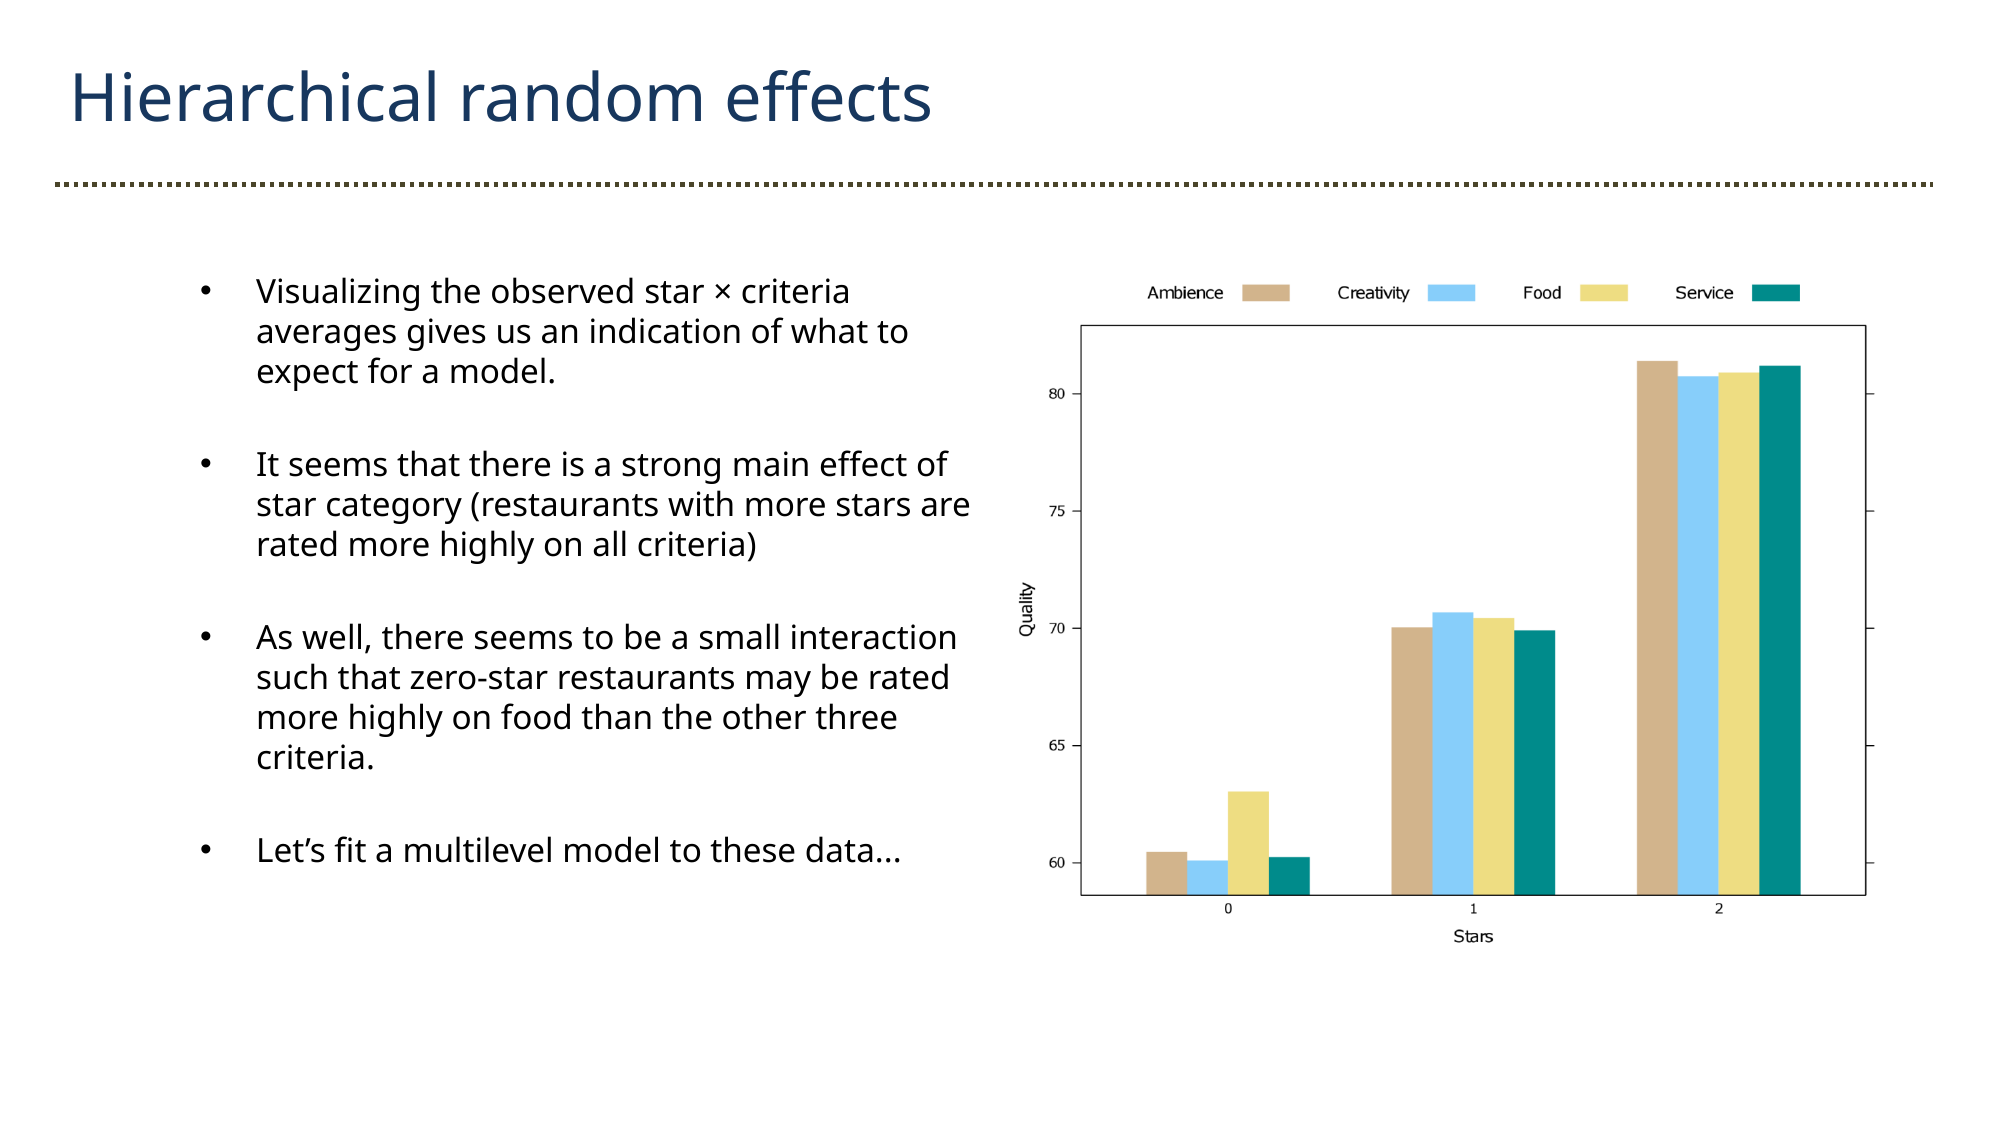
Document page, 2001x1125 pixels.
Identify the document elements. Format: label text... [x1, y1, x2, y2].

text_box Hierarchical random effects [55, 47, 1804, 143]
list Visualizing the observed star × criteria averages gives us an indication of what to expect for a model. It seems that there is a strong main effect of star category (restaurants with more stars are rated more highly on all criteria) As well, there seems to be a small interaction such that zero-star restaurants may be rated more highly on food than the other three criteria. Let’s fit a multilevel model to these data... [184, 262, 989, 1071]
picture [1011, 243, 1906, 960]
